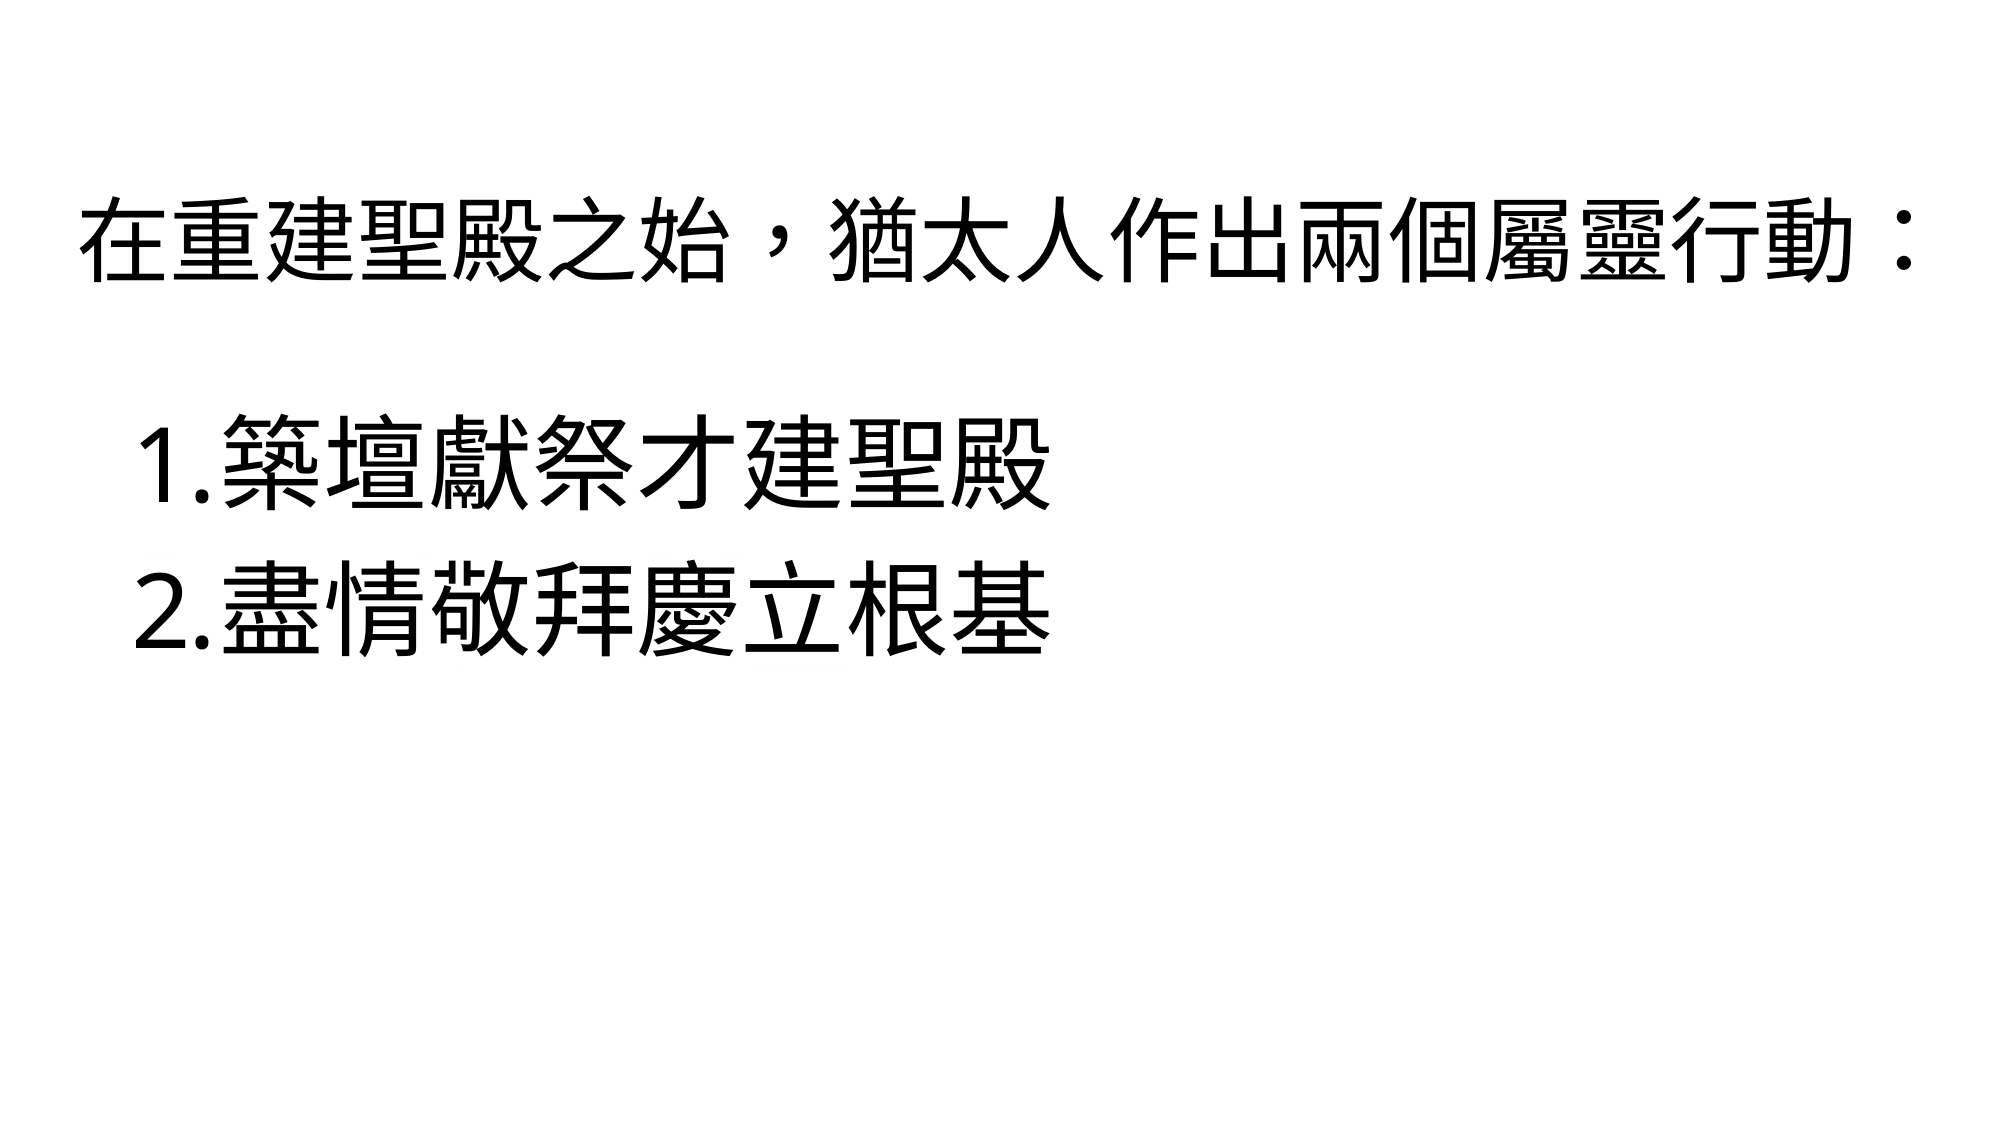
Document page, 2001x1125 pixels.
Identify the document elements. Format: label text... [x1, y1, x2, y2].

text_box 築壇獻祭才建聖殿 盡情敬拜慶立根基 [116, 391, 1225, 659]
text_box 在重建聖殿之始，猶太人作出兩個屬靈行動： [61, 173, 1984, 302]
